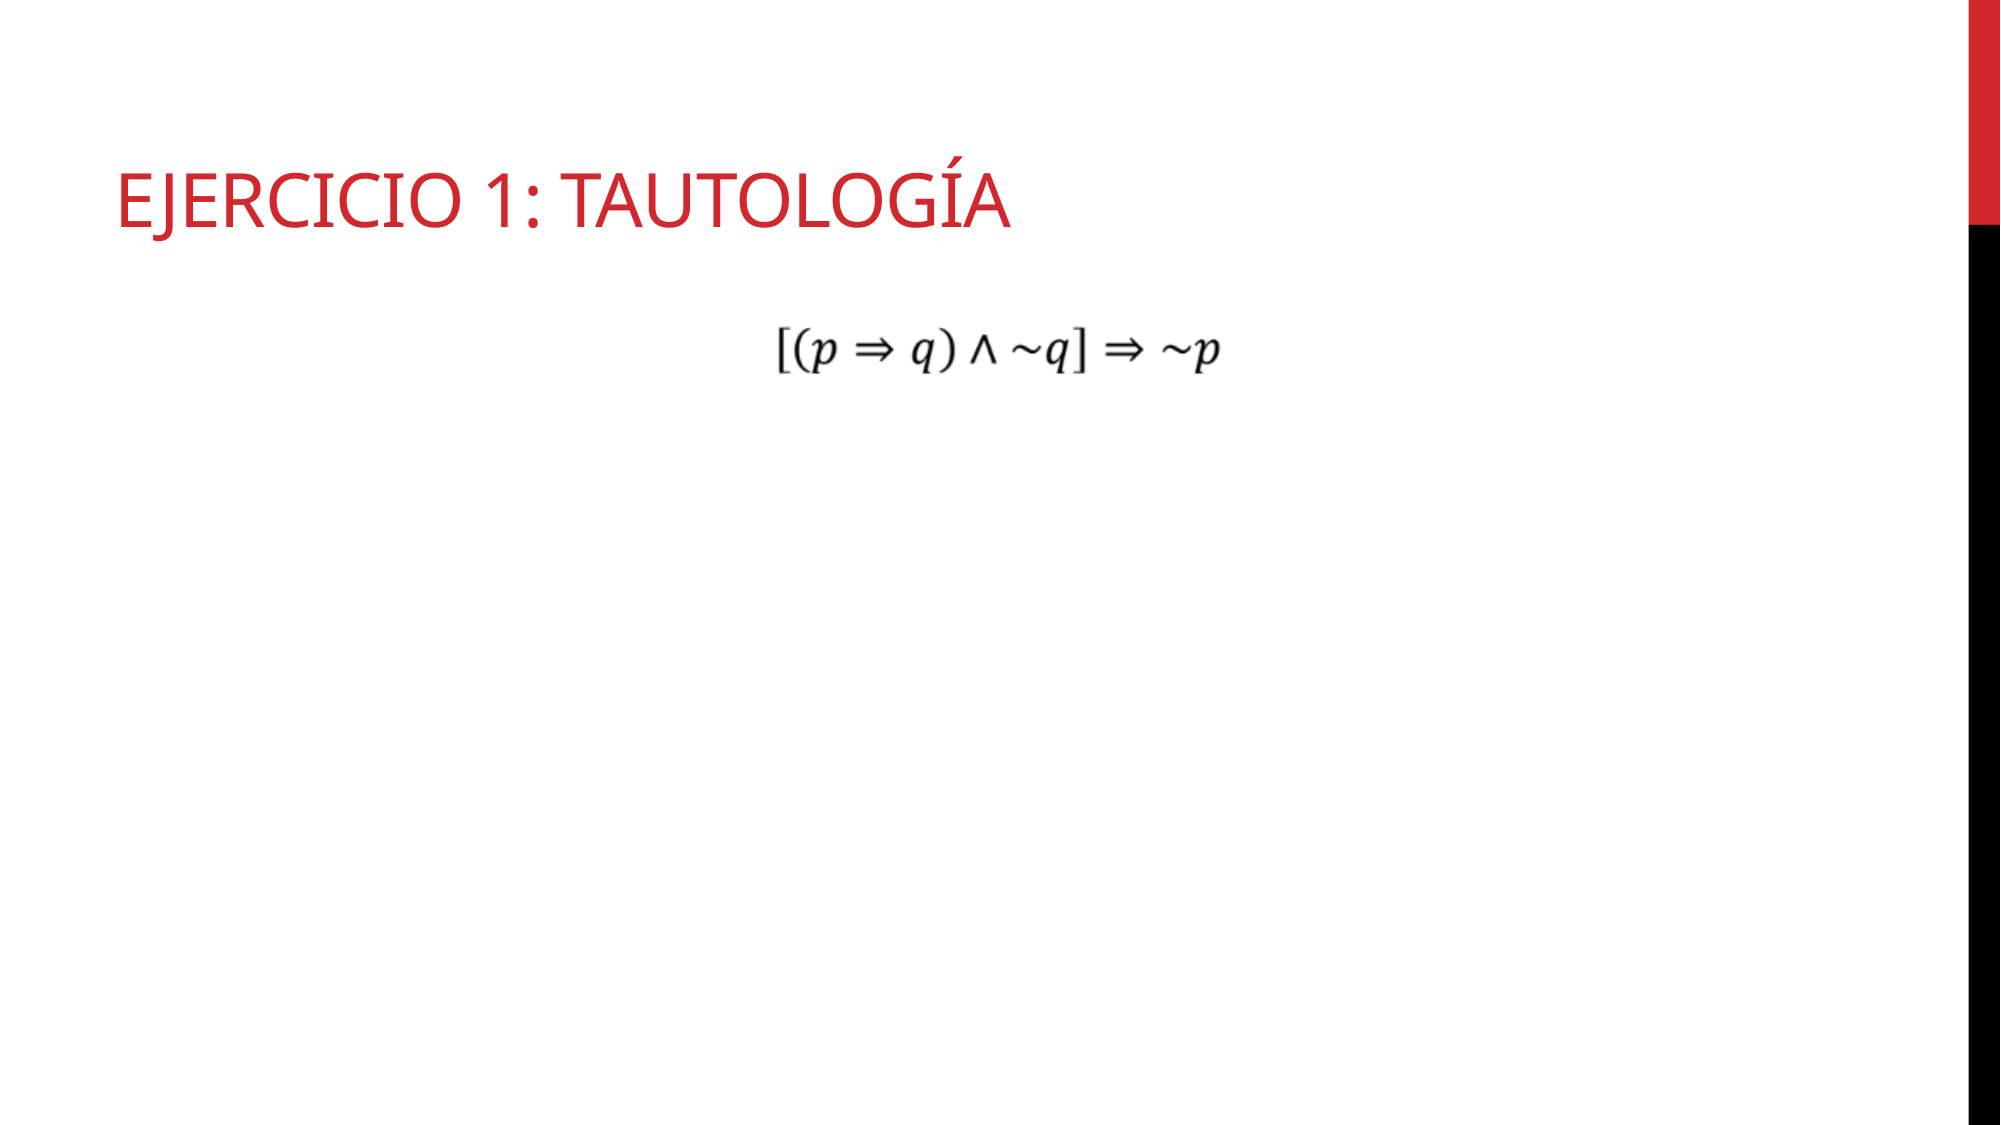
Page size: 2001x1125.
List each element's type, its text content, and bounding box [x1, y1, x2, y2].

title Ejercicio 1: tautología [99, 25, 1367, 250]
picture [755, 293, 1245, 411]
